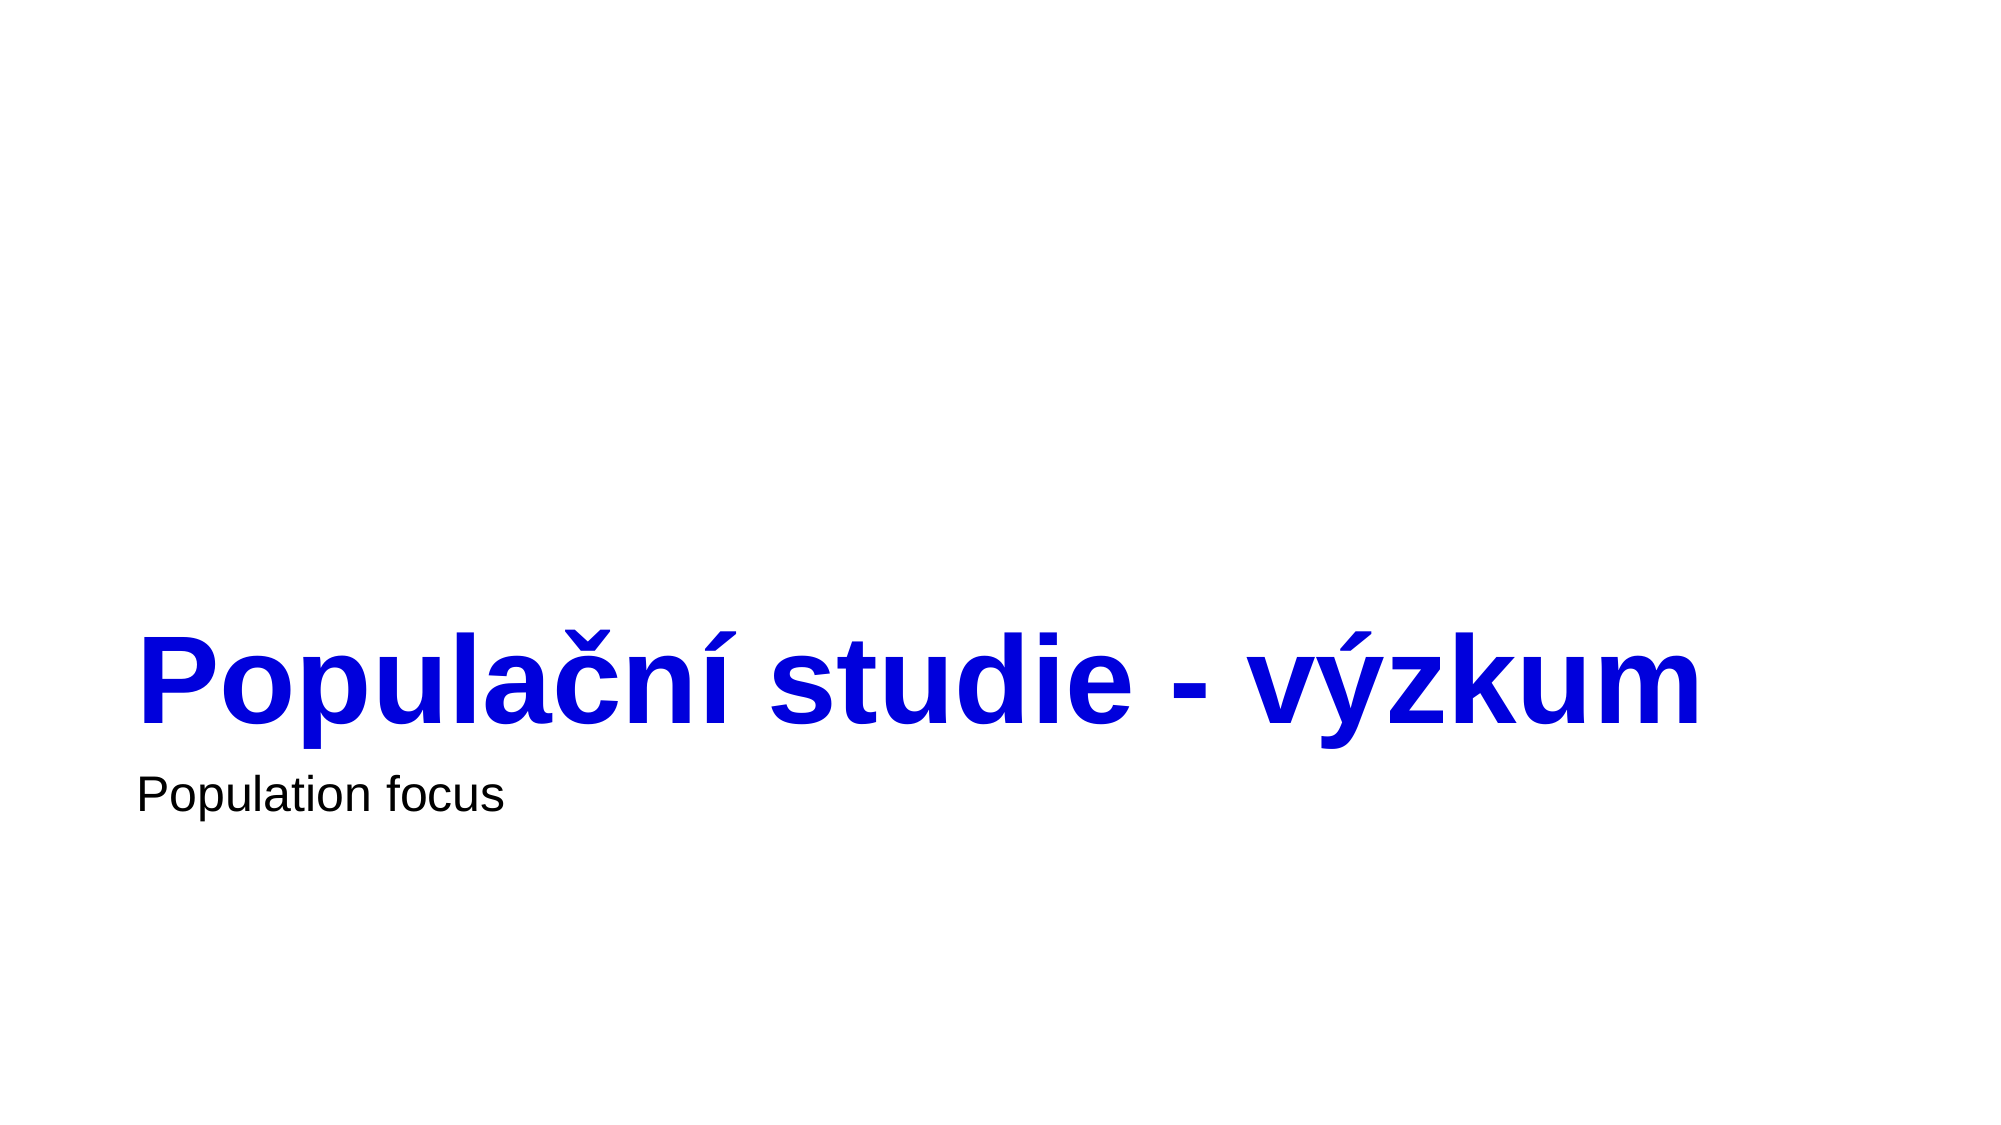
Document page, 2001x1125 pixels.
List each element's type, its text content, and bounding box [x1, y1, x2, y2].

list Population focus [136, 752, 1862, 999]
title Populační studie - výzkum [136, 280, 1862, 749]
